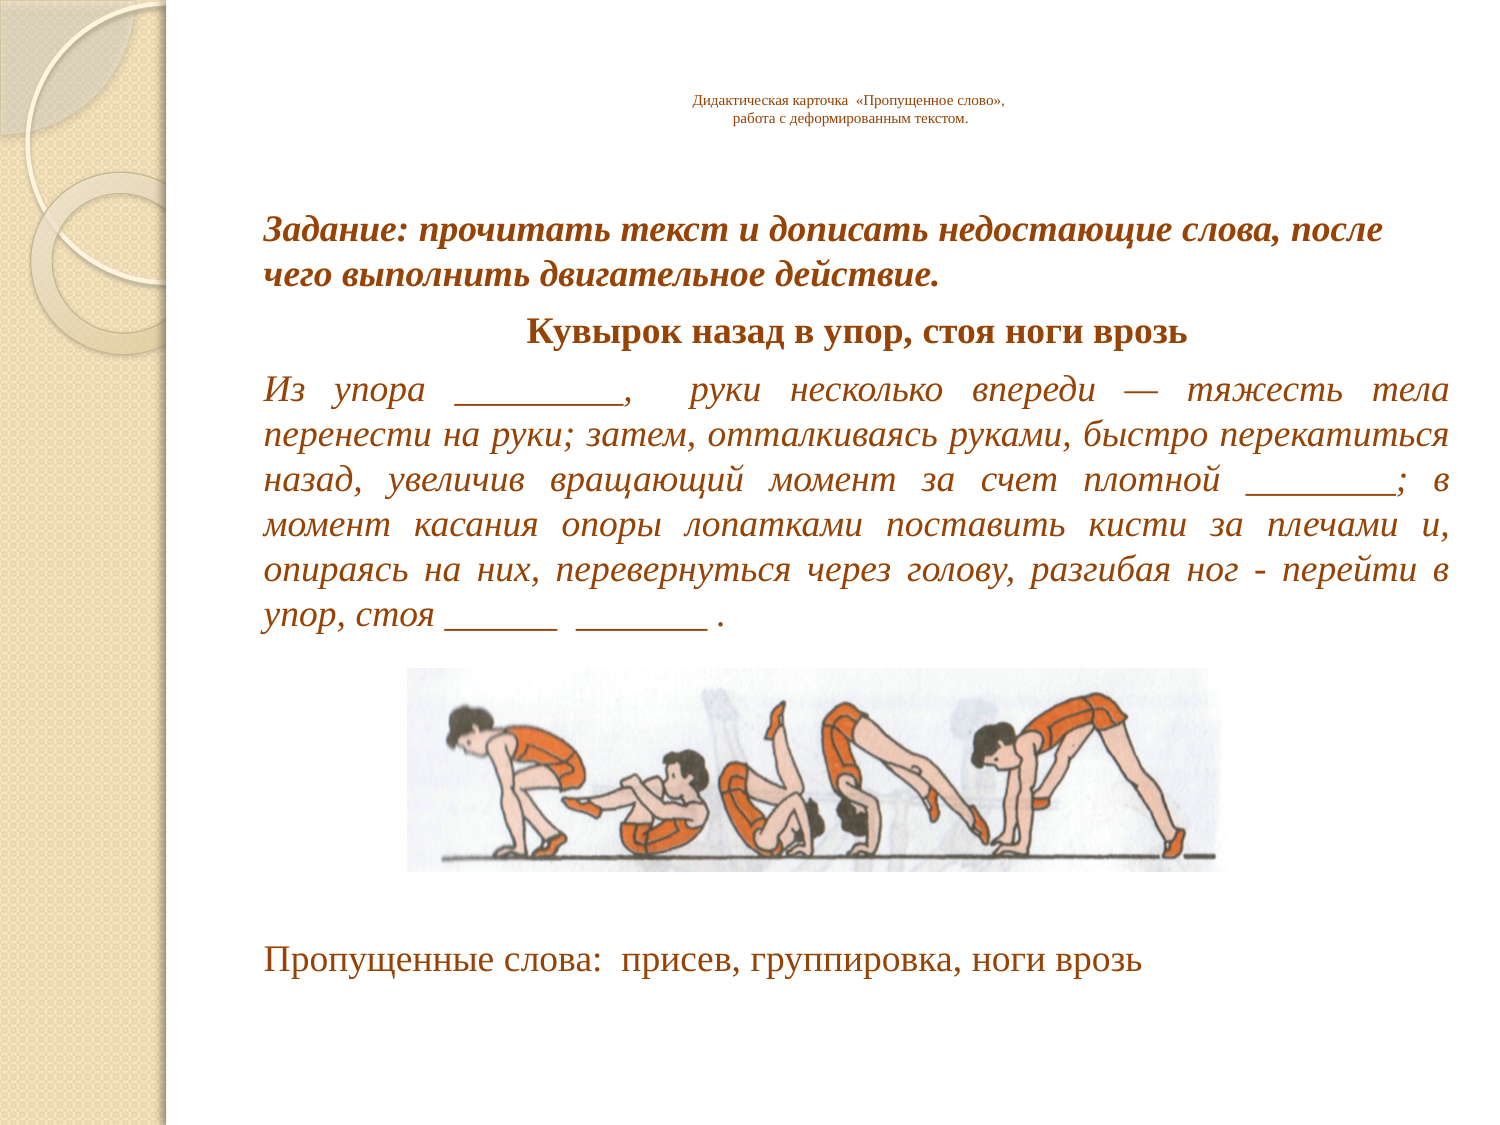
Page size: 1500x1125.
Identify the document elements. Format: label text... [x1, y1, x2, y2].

title Дидактическая карточка «Пропущенное слово», работа с деформированным текстом. [235, 45, 1466, 173]
picture [407, 668, 1229, 873]
list Задание: прочитать текст и дописать недостающие слова, после чего выполнить двигательное действие. Кувырок назад в упор, стоя ноги врозь Из упора _________, руки несколько впереди — тяжесть тела перенести на руки; затем, отталкиваясь руками, быстро перекатиться назад, увеличив вращающий момент за счет плотной ________; в момент касания опоры лопатками поставить кисти за плечами и, опираясь на них, перевернуться через голову, разгибая ног - перейти в упор, стоя ______ _______ . Пропущенные слова: присев, группировка, ноги врозь [235, 196, 1466, 1025]
